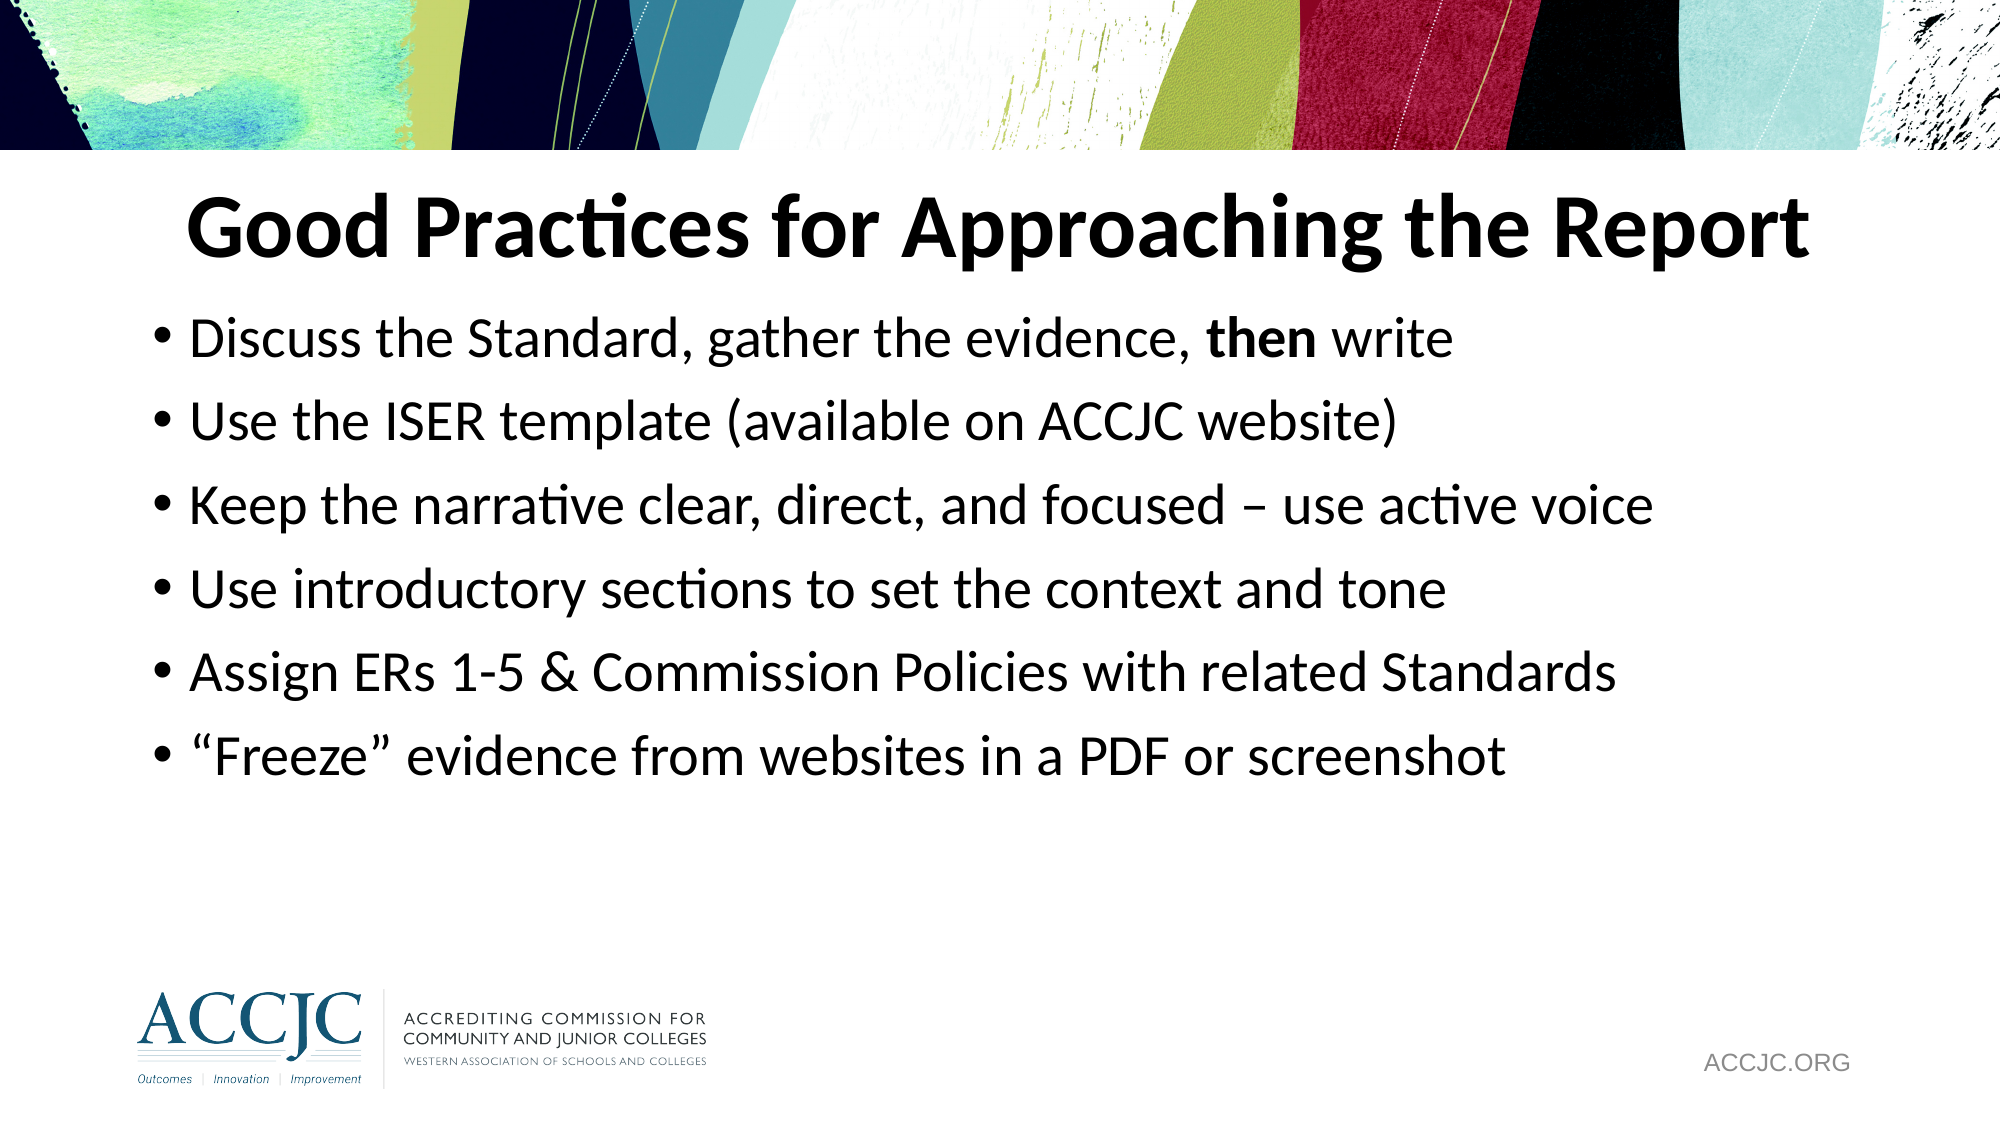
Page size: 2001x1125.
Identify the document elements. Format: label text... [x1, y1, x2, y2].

picture [137, 989, 706, 1089]
title Good Practices for Approaching the Report [137, 179, 1863, 278]
list Discuss the Standard, gather the evidence, then write Use the ISER template (available on ACCJC website) Keep the narrative clear, direct, and focused – use active voice Use introductory sections to set the context and tone Assign ERs 1-5 & Commission Policies with related Standards “Freeze” evidence from websites in a PDF or screenshot [137, 299, 1863, 980]
picture [0, 0, 2000, 150]
